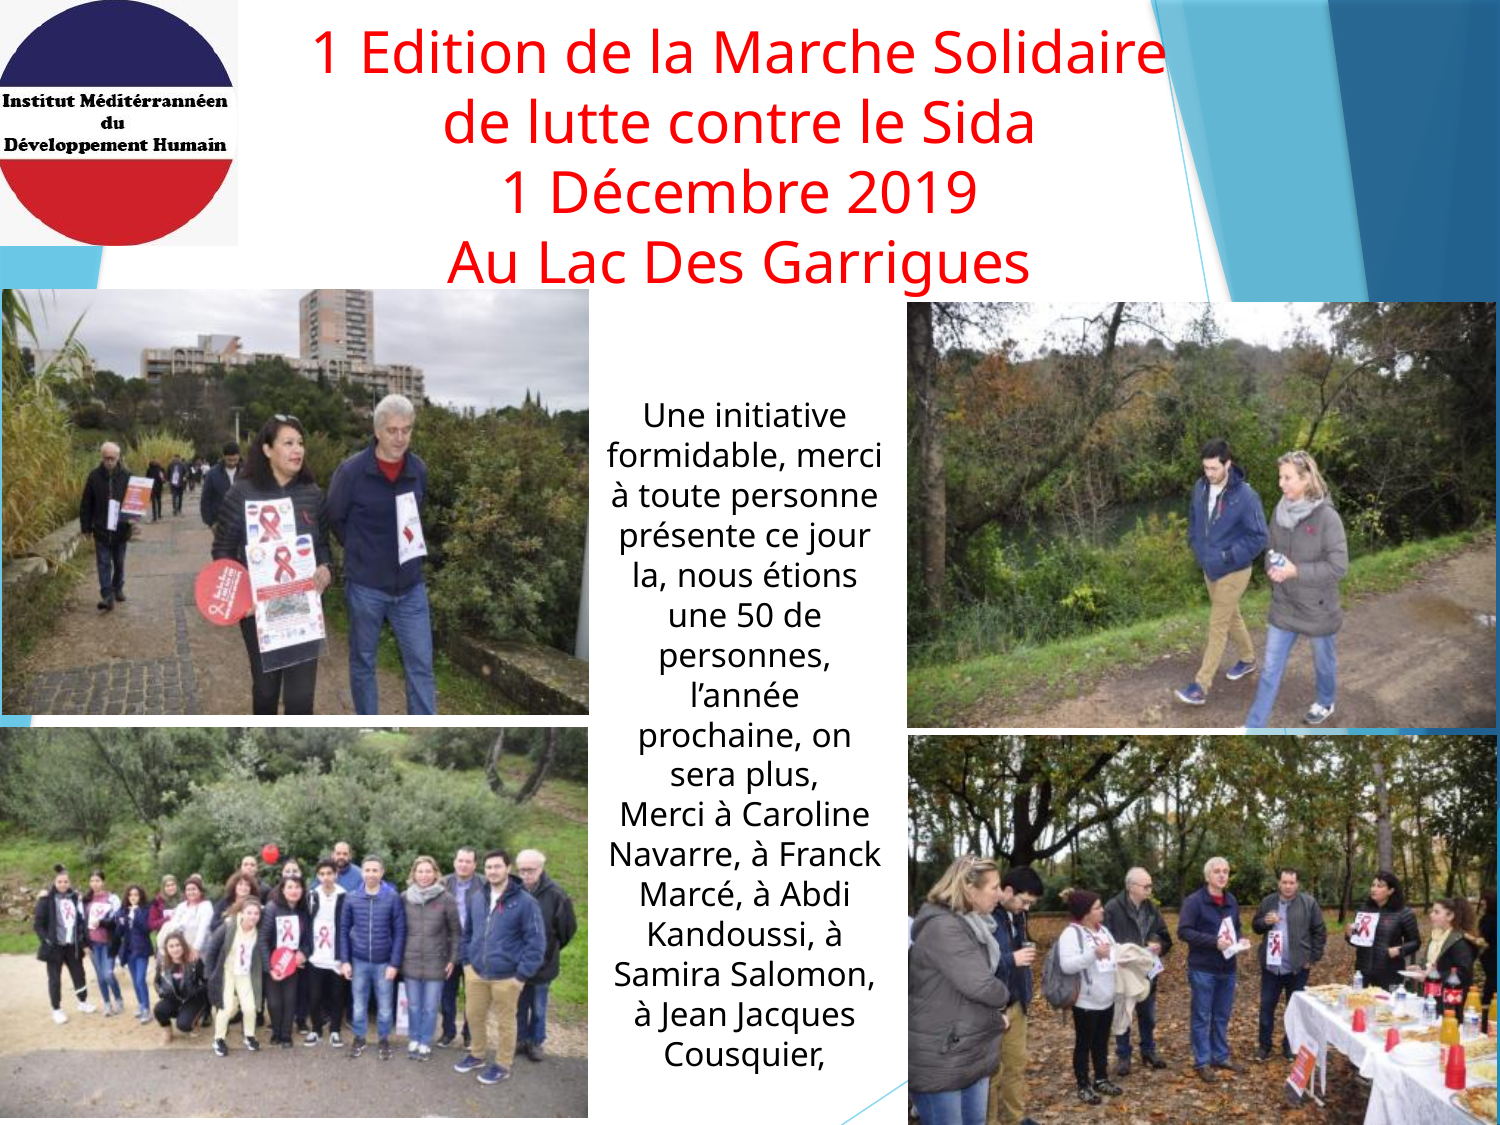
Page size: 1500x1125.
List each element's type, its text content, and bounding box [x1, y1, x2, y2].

title 1 Edition de la Marche Solidaire de lutte contre le Sida 1 Décembre 2019 Au Lac Des Garrigues [261, 66, 1218, 303]
picture [1, 289, 590, 716]
picture [908, 734, 1497, 1125]
picture [0, 727, 588, 1119]
picture [906, 301, 1497, 729]
footer AEIMSH 102019 [588, 1121, 777, 1125]
text_box Une initiative formidable, merci à toute personne présente ce jour la, nous étions une 50 de personnes, l’année prochaine, on sera plus, Merci à Caroline Navarre, à Franck Marcé, à Abdi Kandoussi, à Samira Salomon, à Jean Jacques Cousquier, [588, 386, 902, 1121]
picture [0, 0, 238, 246]
